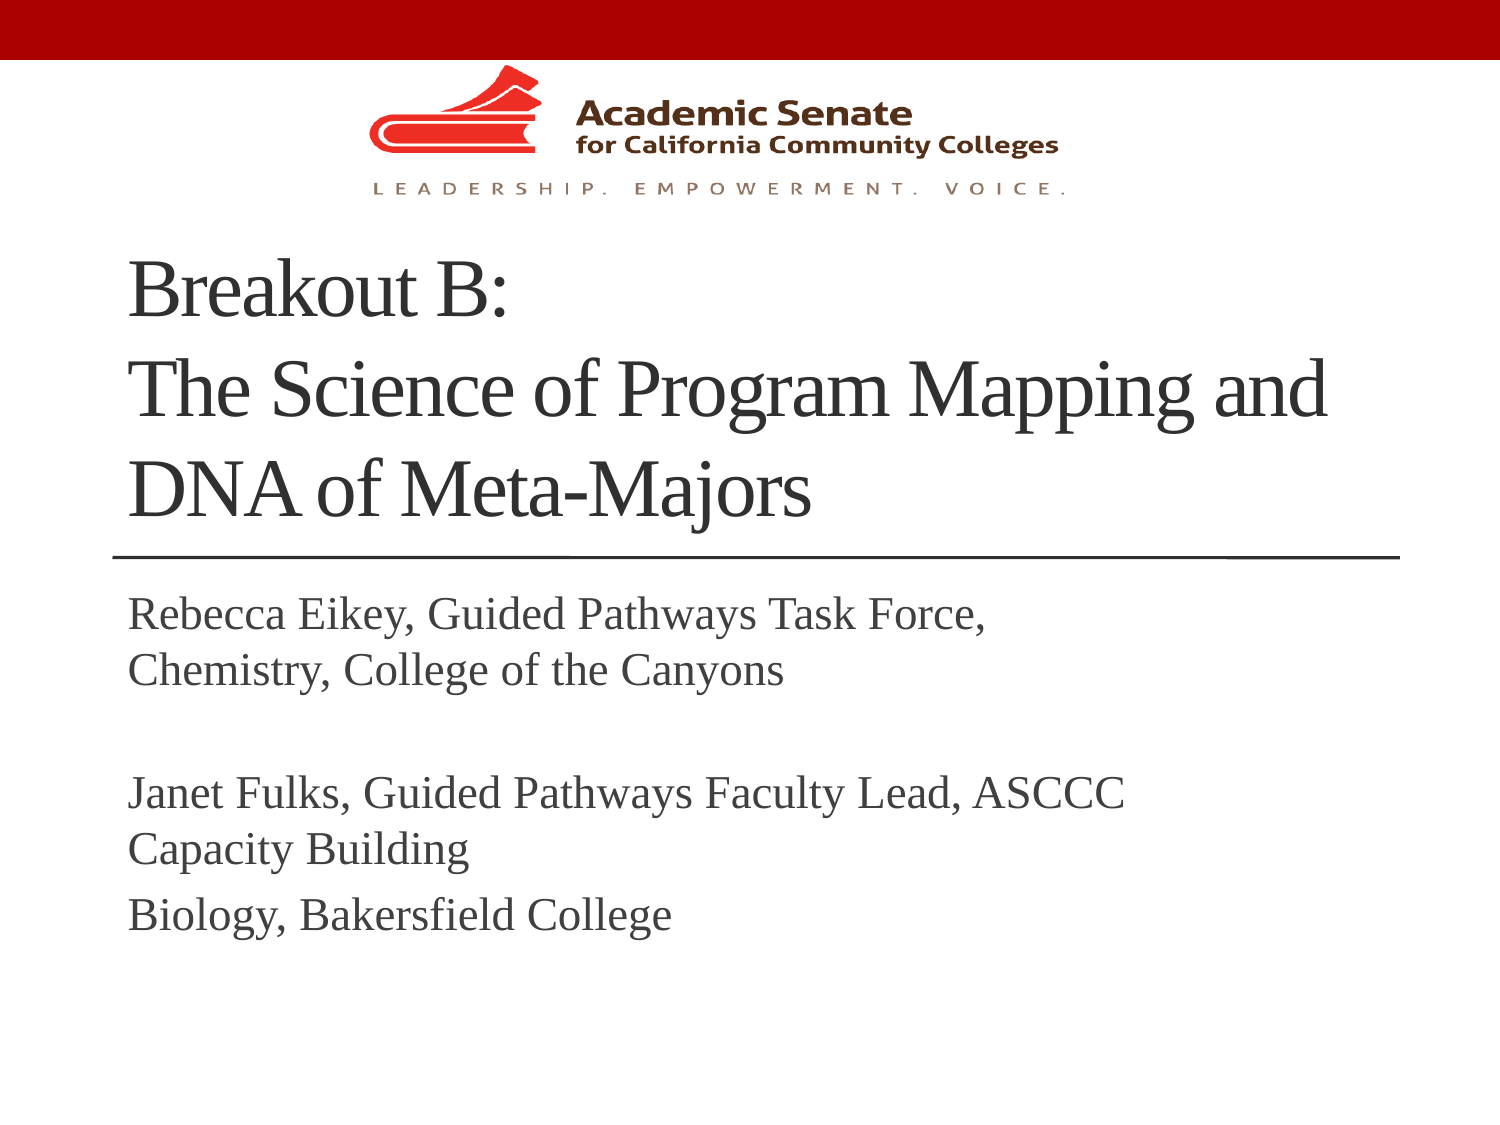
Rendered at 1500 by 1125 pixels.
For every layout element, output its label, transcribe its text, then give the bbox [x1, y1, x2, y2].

title Breakout B: The Science of Program Mapping and DNA of Meta-Majors [112, 224, 1371, 542]
picture [368, 65, 1064, 195]
subtitle Rebecca Eikey, Guided Pathways Task Force, Chemistry, College of the Canyons Janet Fulks, Guided Pathways Faculty Lead, ASCCC Capacity Building Biology, Bakersfield College [112, 575, 1143, 949]
